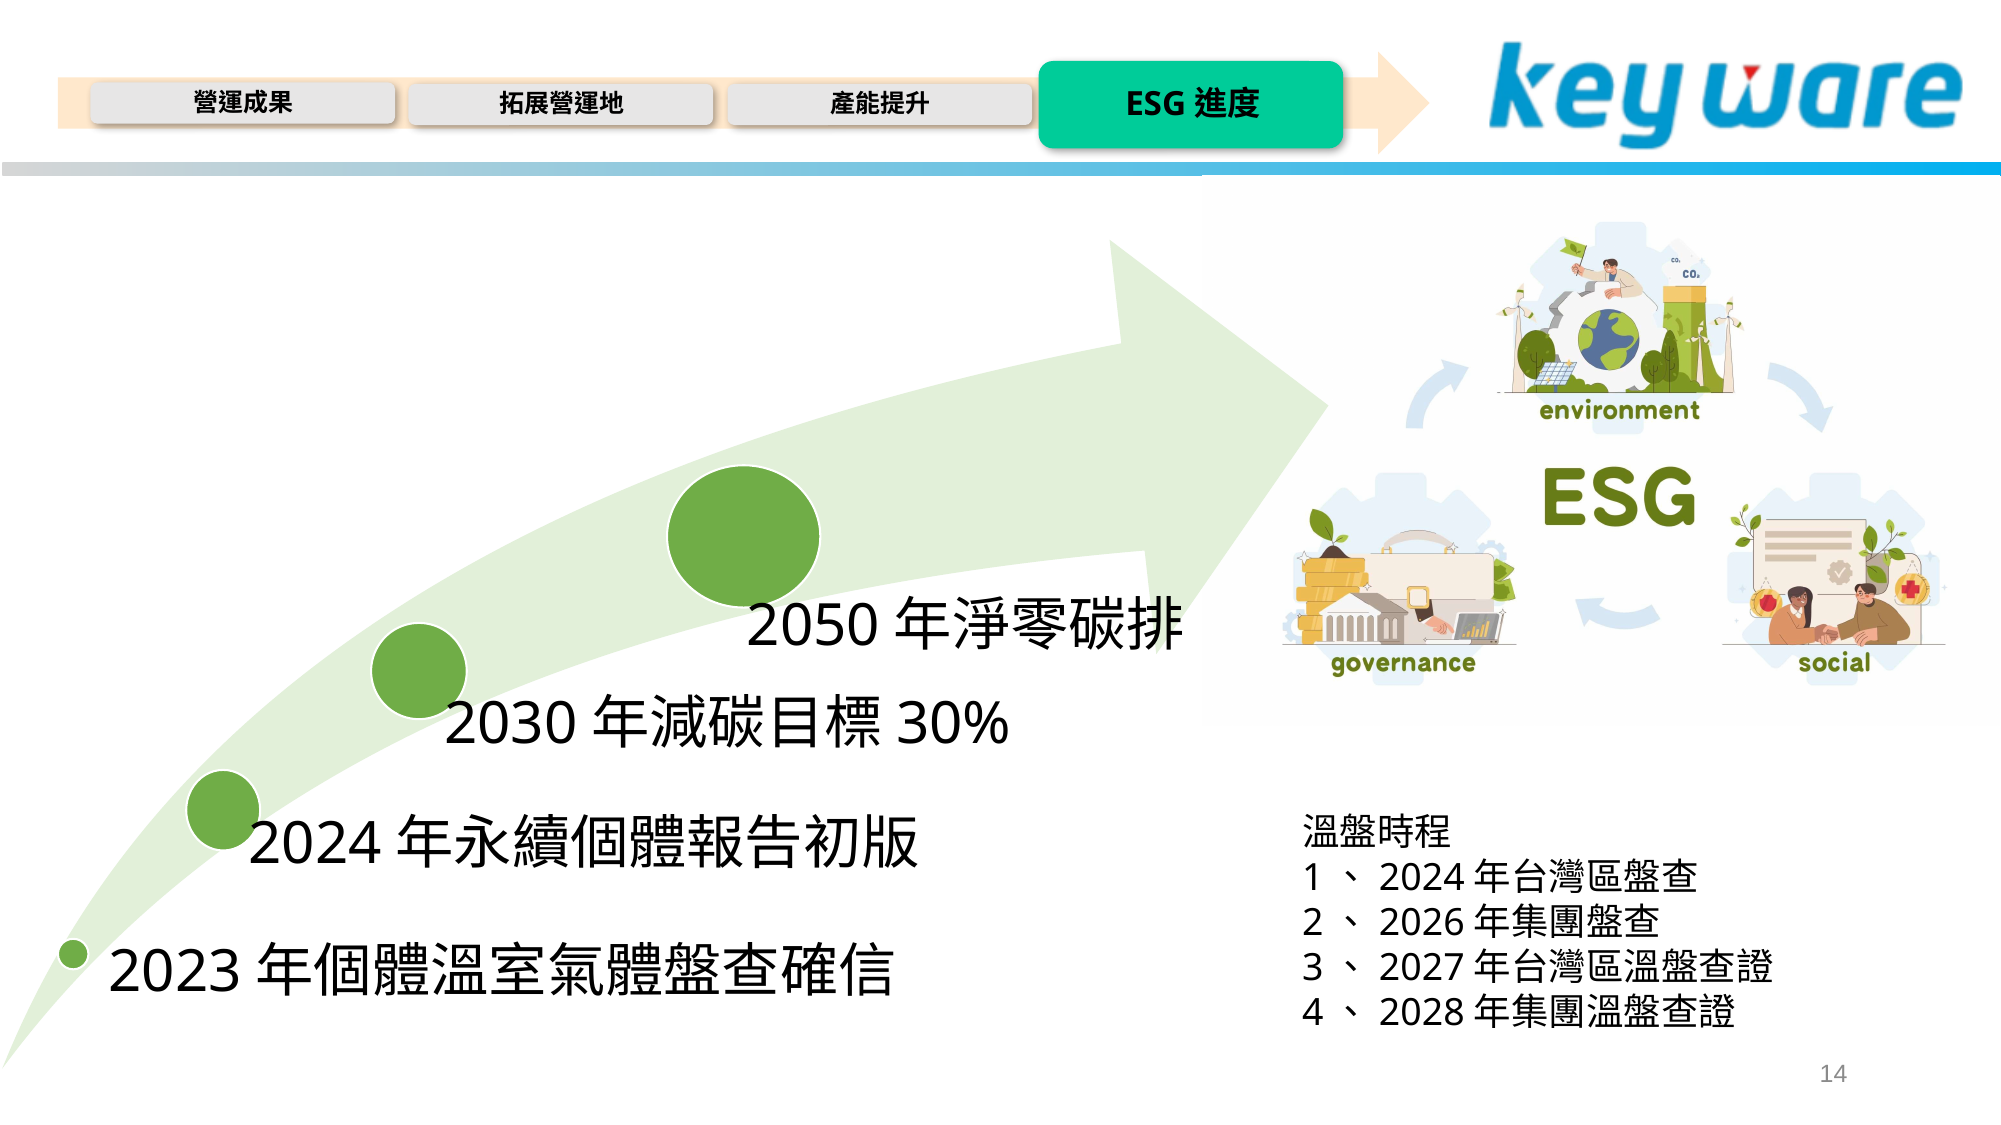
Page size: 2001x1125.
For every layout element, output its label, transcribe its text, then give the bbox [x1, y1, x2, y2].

picture [1471, 32, 1980, 158]
text_box 溫盤時程 1、2024年台灣區盤查 2、2026年集團盤查 3、2027年台灣區溫盤查證 4、2028年集團溫盤查證 [1329, 800, 1914, 1041]
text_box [57, 51, 1430, 155]
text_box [2, 183, 1329, 1125]
slide_number 14 [1412, 1042, 1863, 1103]
text_box [1, 162, 2000, 176]
picture [1202, 175, 2000, 726]
